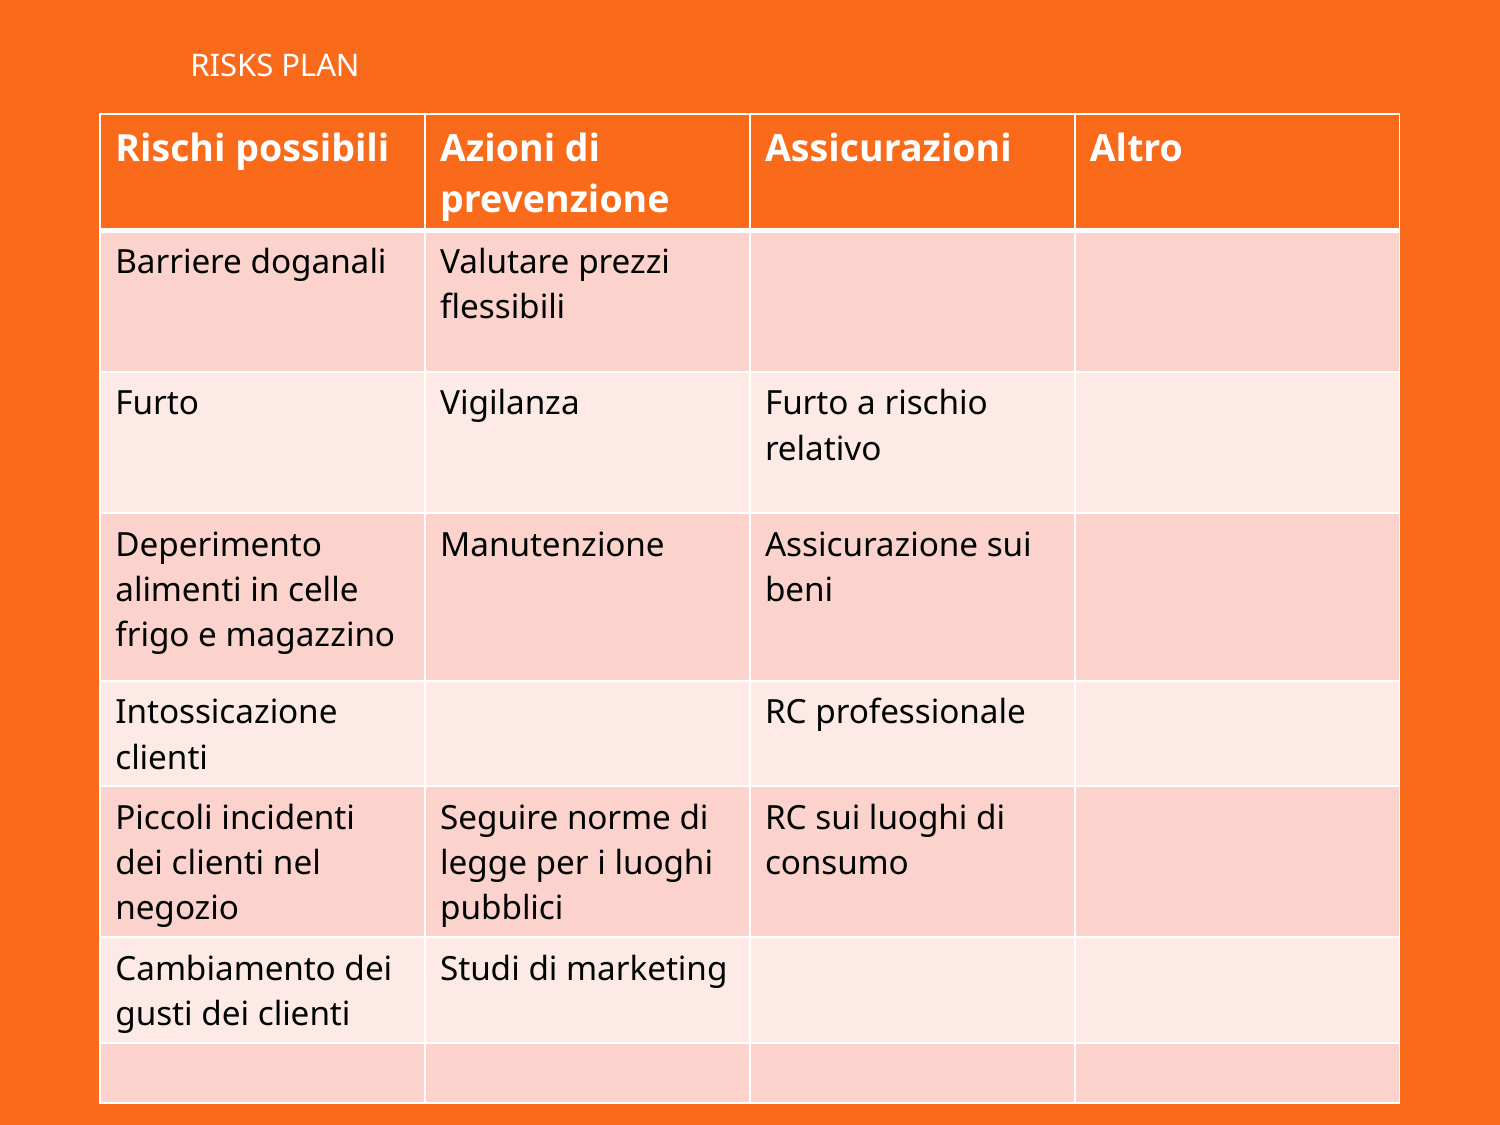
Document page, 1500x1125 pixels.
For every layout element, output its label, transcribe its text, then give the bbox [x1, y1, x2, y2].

table_cell [1076, 514, 1399, 680]
table_cell Studi di marketing [426, 938, 749, 1042]
table_header Azioni di prevenzione [426, 115, 749, 228]
table_cell Barriere doganali [101, 233, 424, 371]
table_cell Manutenzione [426, 514, 749, 680]
table_cell Furto [101, 373, 424, 512]
table_cell [1076, 233, 1399, 371]
table_cell [1076, 938, 1399, 1042]
table_header Assicurazioni [751, 115, 1074, 228]
title risks plan [175, 0, 516, 90]
table_cell [101, 1044, 424, 1102]
table_header Rischi possibili [101, 115, 424, 228]
table_cell RC professionale [751, 682, 1074, 785]
table_cell Piccoli incidenti dei clienti nel negozio [101, 787, 424, 936]
table_cell [426, 682, 749, 785]
table_cell [1076, 787, 1399, 936]
table_cell [751, 1044, 1074, 1102]
table_cell Furto a rischio relativo [751, 373, 1074, 512]
table_cell RC sui luoghi di consumo [751, 787, 1074, 936]
table_cell [751, 938, 1074, 1042]
table_cell Cambiamento dei gusti dei clienti [101, 938, 424, 1042]
table_cell [1076, 682, 1399, 785]
table_cell Intossicazione clienti [101, 682, 424, 785]
table_cell Assicurazione sui beni [751, 514, 1074, 680]
table_cell Valutare prezzi flessibili [426, 233, 749, 371]
table_cell Deperimento alimenti in celle frigo e magazzino [101, 514, 424, 680]
table_cell [1076, 1044, 1399, 1102]
table_header Altro [1076, 115, 1399, 228]
table_cell [751, 233, 1074, 371]
table_cell [1076, 373, 1399, 512]
table_cell Seguire norme di legge per i luoghi pubblici [426, 787, 749, 936]
table_cell [426, 1044, 749, 1102]
table_cell Vigilanza [426, 373, 749, 512]
